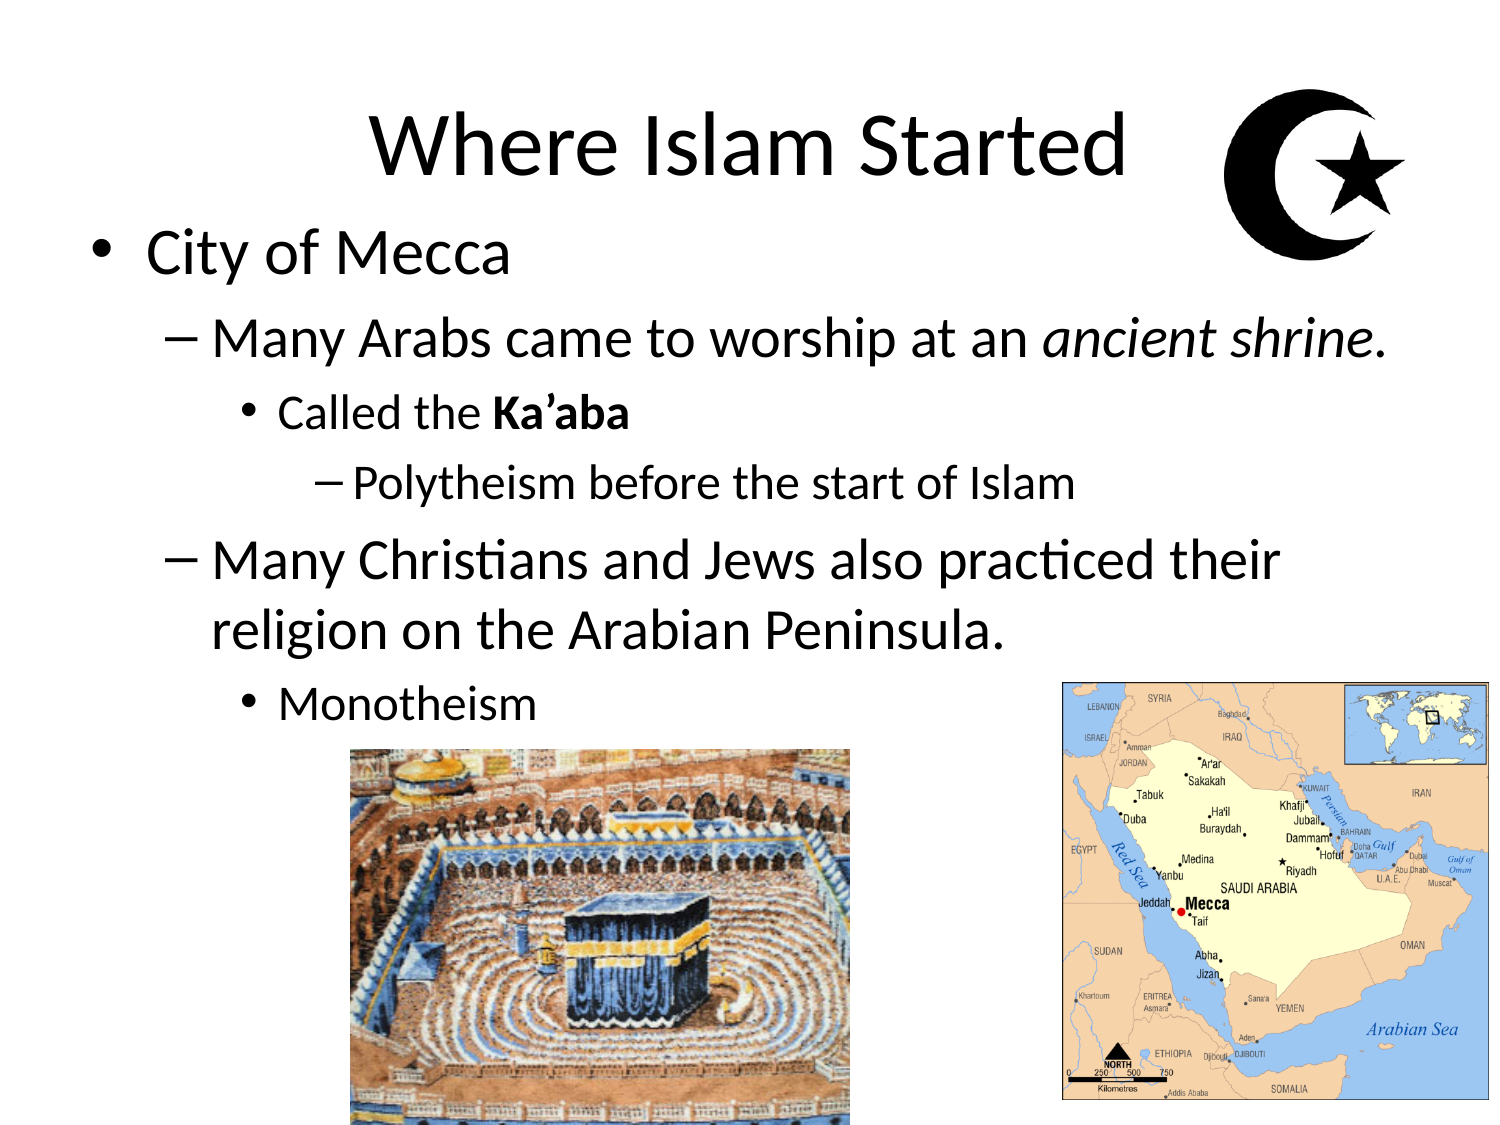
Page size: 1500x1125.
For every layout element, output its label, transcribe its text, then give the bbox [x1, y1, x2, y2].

picture [349, 749, 851, 1125]
picture [1224, 74, 1405, 276]
title Where Islam Started [75, 45, 1425, 200]
picture [1062, 682, 1489, 1101]
list City of Mecca Many Arabs came to worship at an ancient shrine. Called the Ka’aba Polytheism before the start of Islam Many Christians and Jews also practiced their religion on the Arabian Peninsula. Monotheism [75, 200, 1450, 943]
